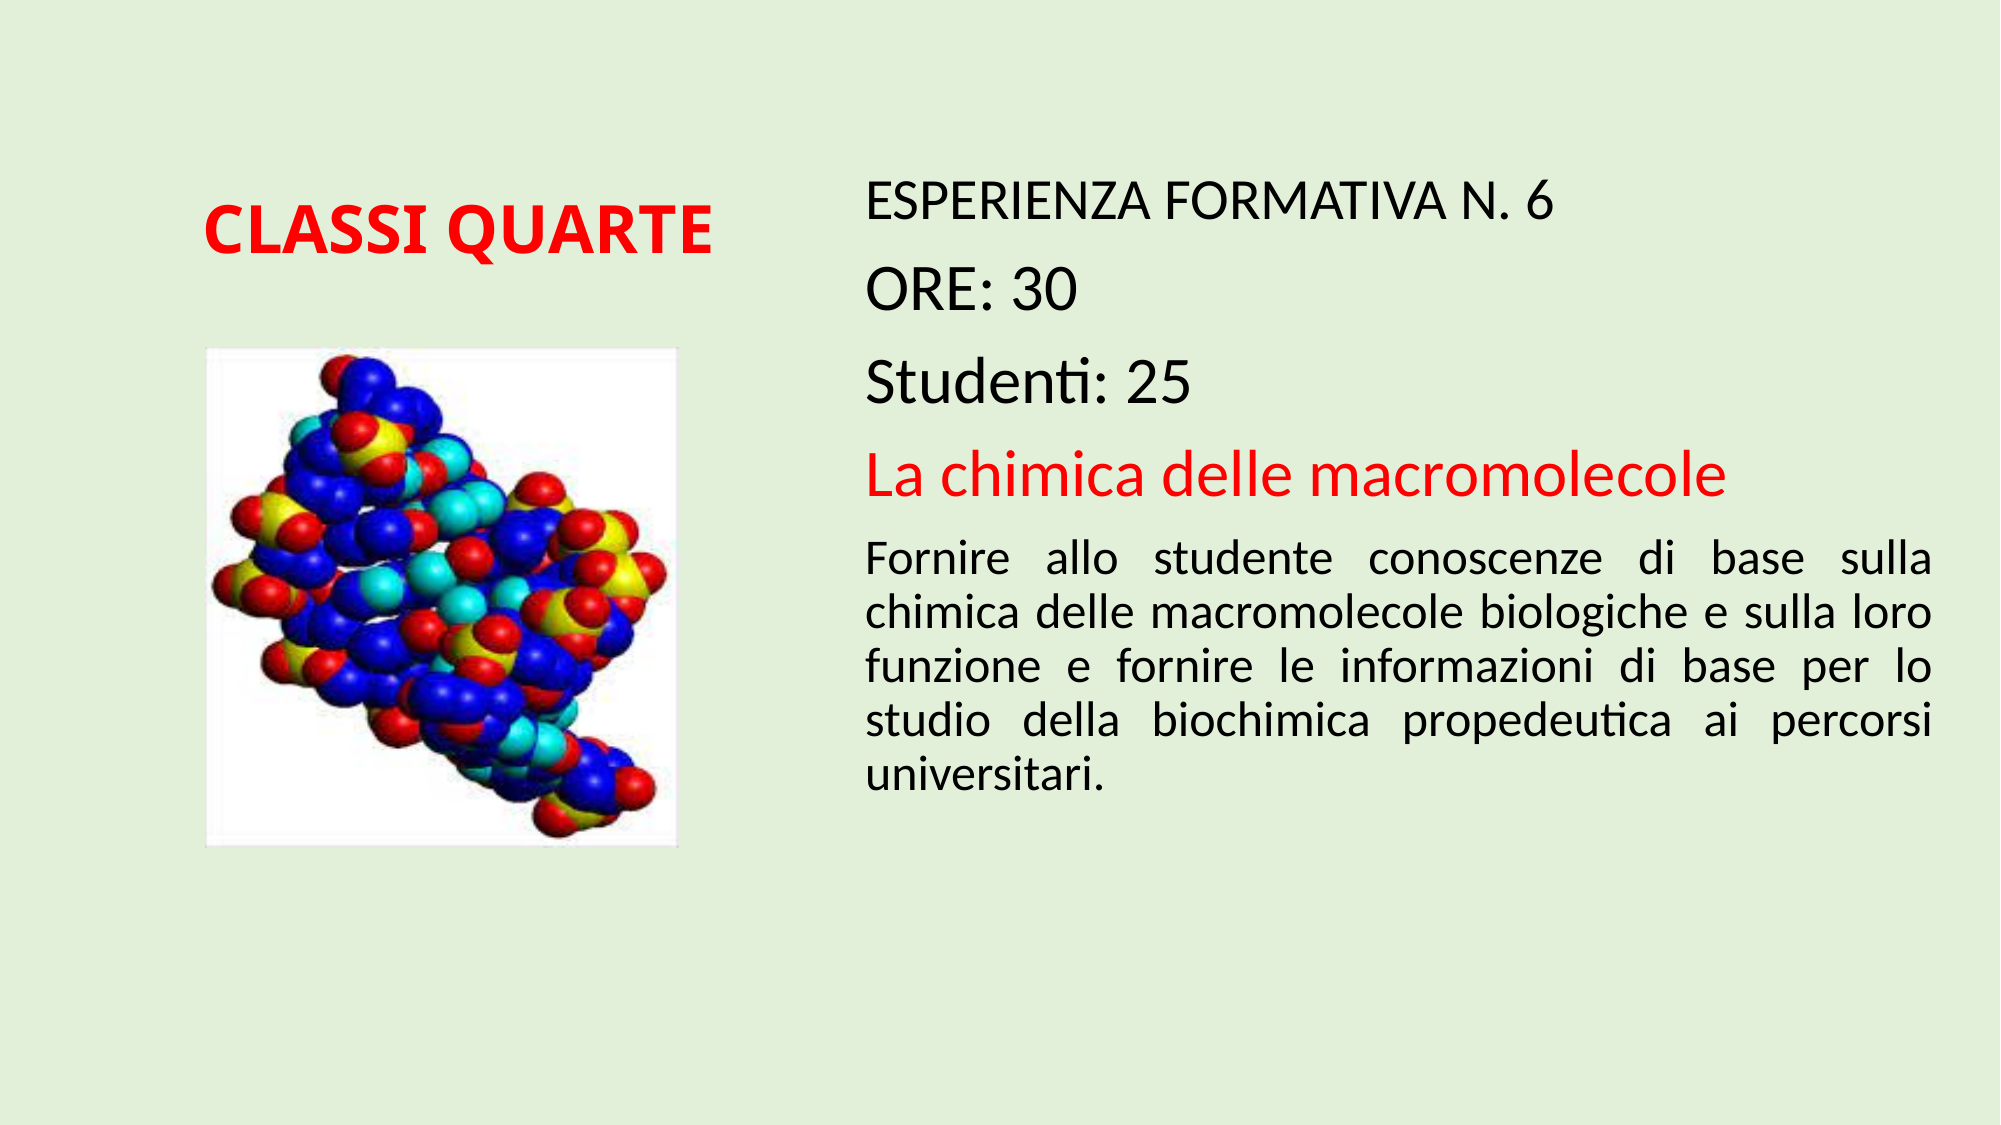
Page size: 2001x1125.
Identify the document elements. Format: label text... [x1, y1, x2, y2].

title CLASSI QUARTE [136, 146, 782, 276]
list ESPERIENZA FORMATIVA N. 6 ORE: 30 Studenti: 25 La chimica delle macromolecole Fornire allo studente conoscenze di base sulla chimica delle macromolecole biologiche e sulla loro funzione e fornire le informazioni di base per lo studio della biochimica propedeutica ai percorsi universitari. [850, 161, 1949, 829]
picture [205, 347, 679, 849]
